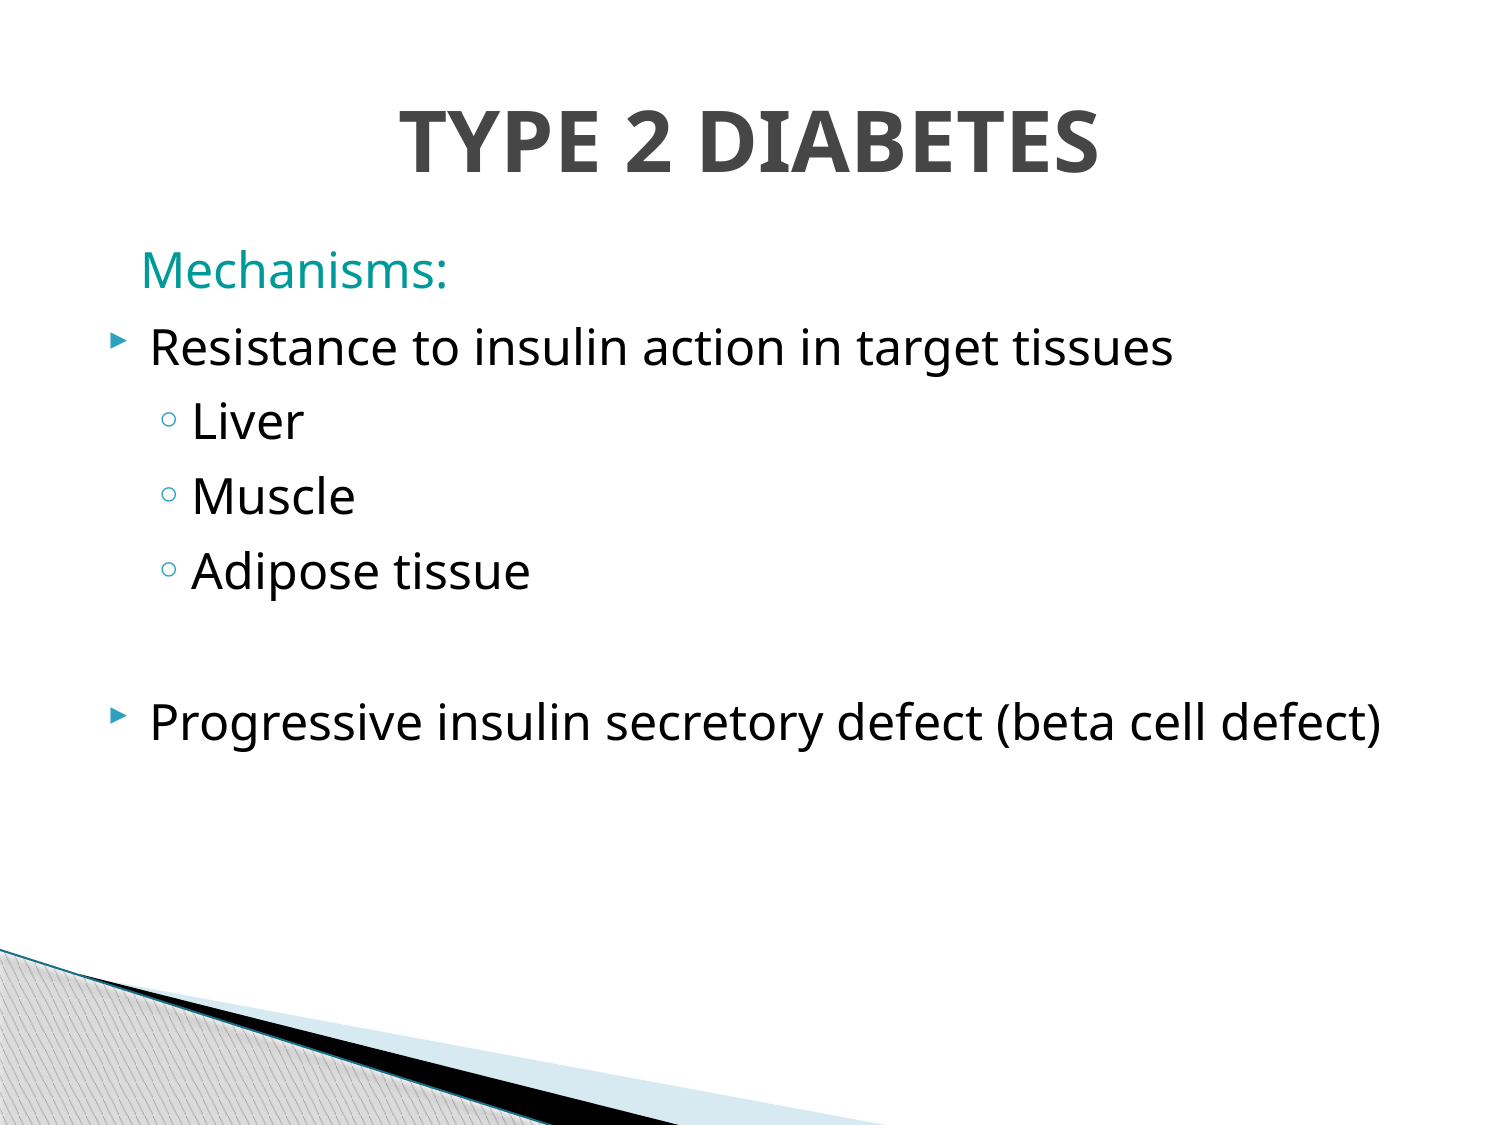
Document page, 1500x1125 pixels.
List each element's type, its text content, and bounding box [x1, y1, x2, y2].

title TYPE 2 DIABETES [75, 45, 1425, 233]
list Mechanisms: Resistance to insulin action in target tissues Liver Muscle Adipose tissue Progressive insulin secretory defect (beta cell defect) [75, 243, 1425, 986]
